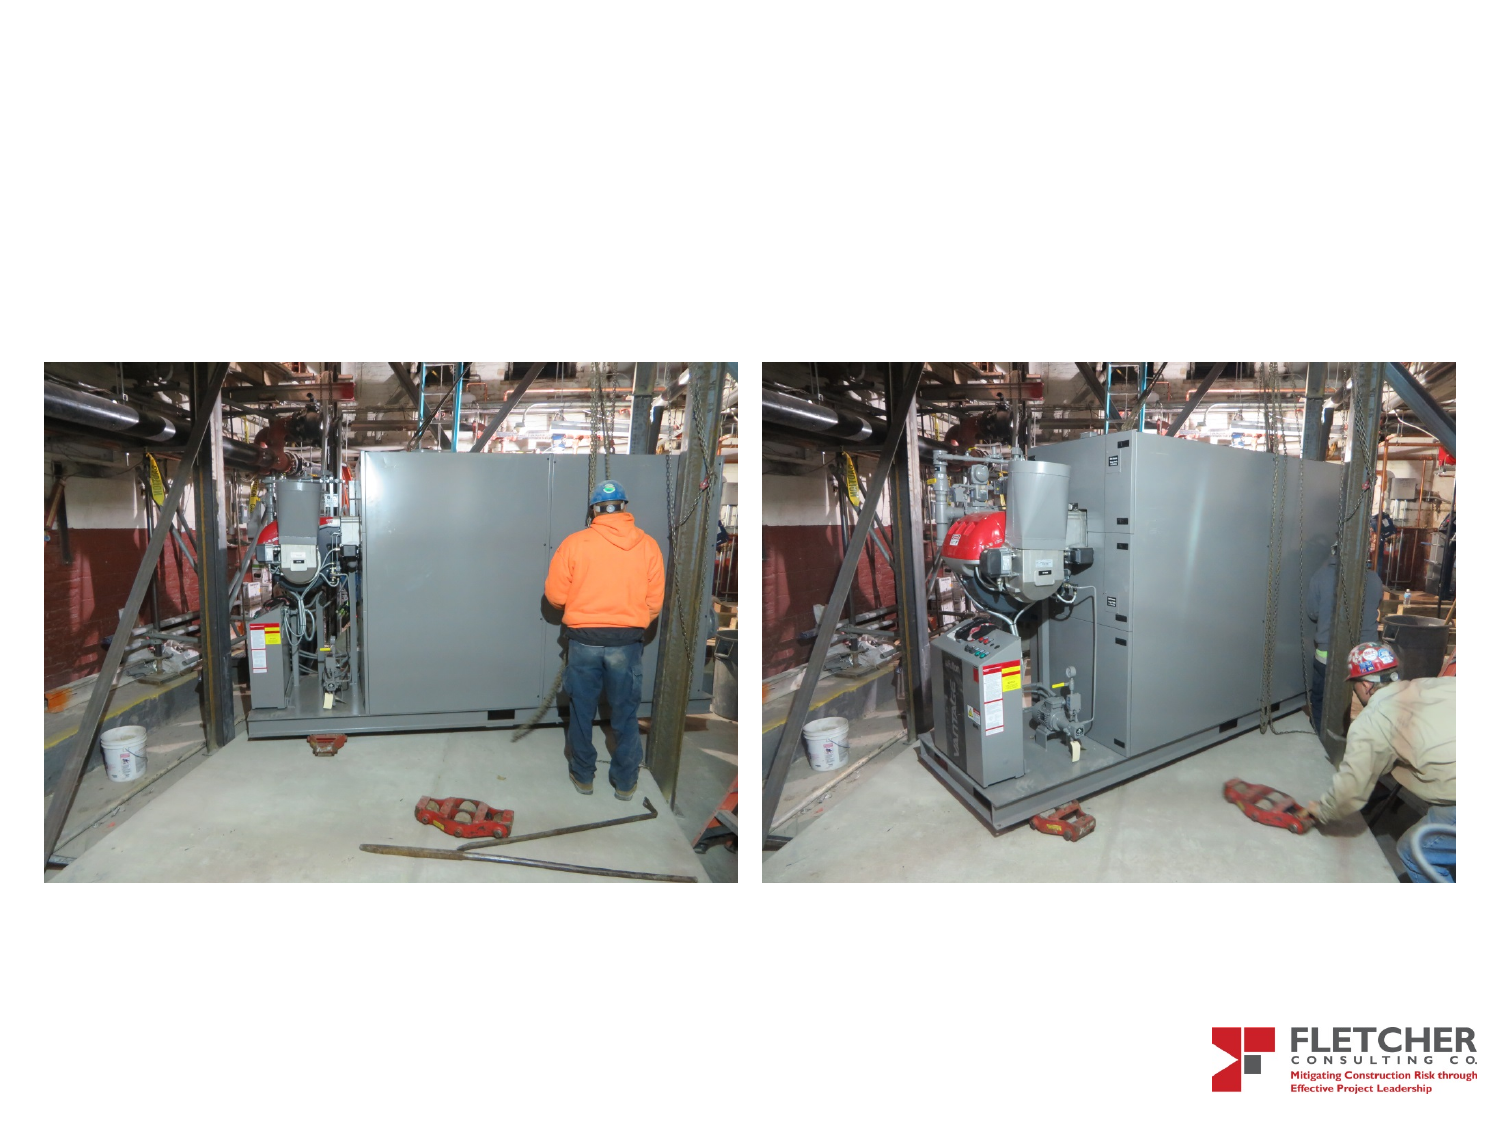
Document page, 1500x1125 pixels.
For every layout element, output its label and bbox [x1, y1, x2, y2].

list [44, 362, 738, 883]
picture [1212, 1027, 1477, 1094]
list [762, 362, 1456, 883]
